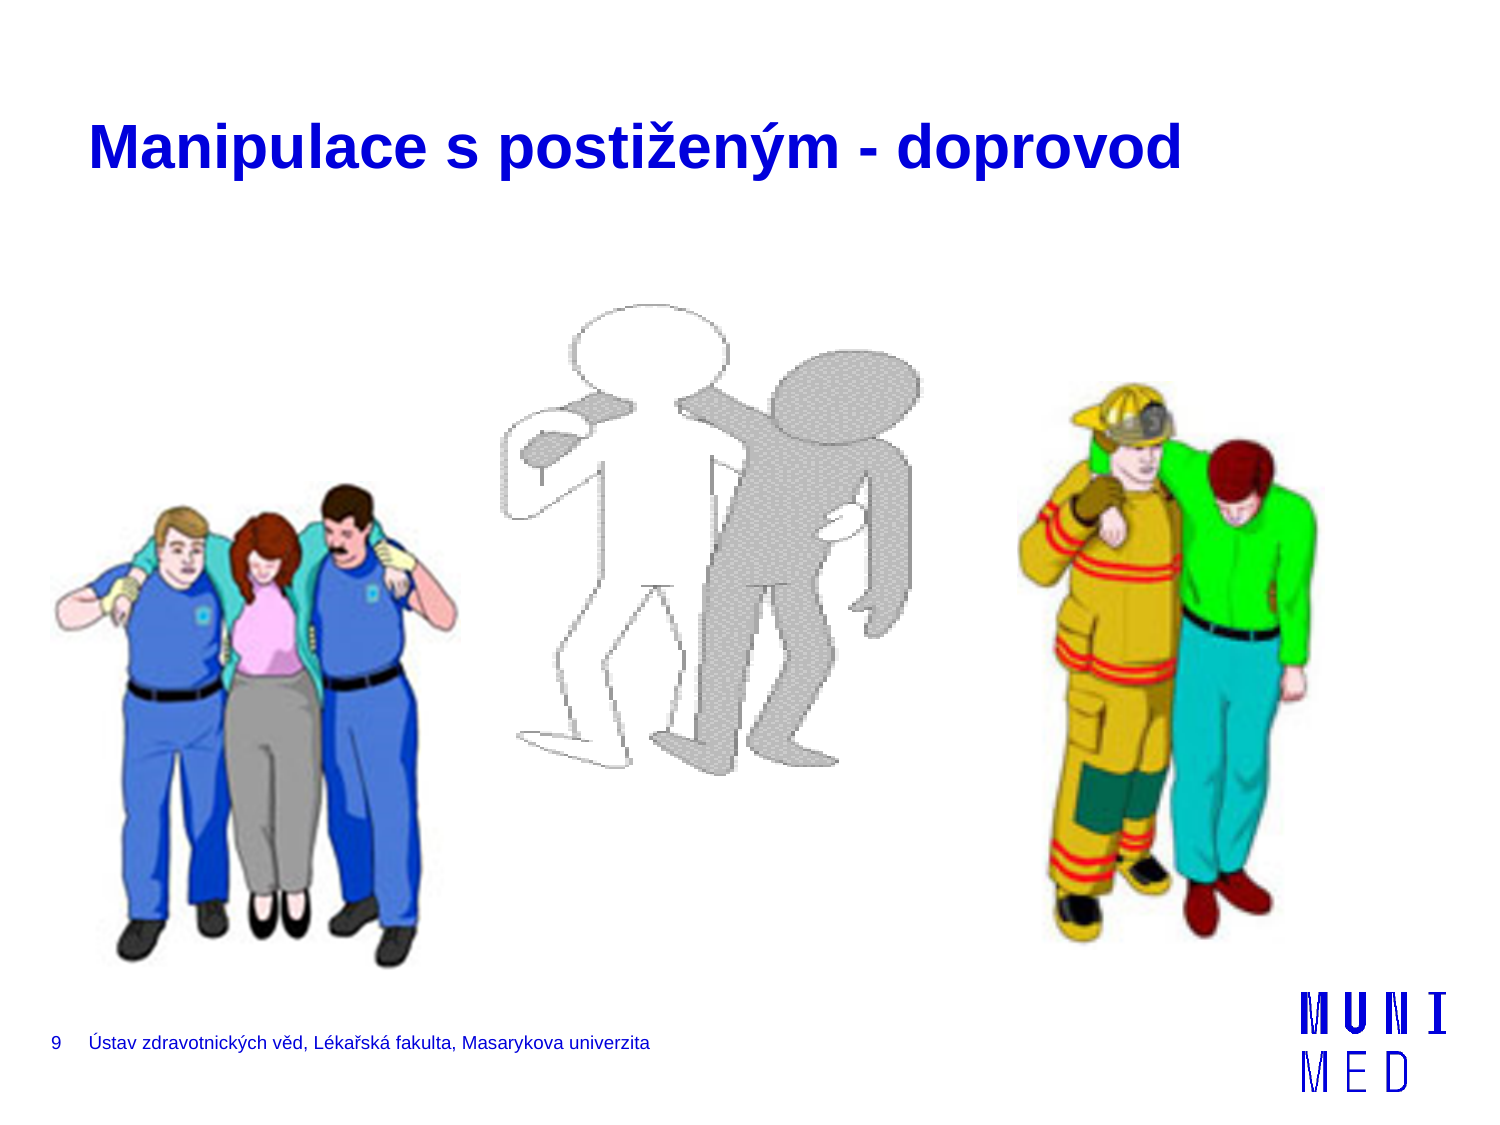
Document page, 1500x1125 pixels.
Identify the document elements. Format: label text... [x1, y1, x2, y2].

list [50, 480, 462, 972]
footer Ústav zdravotnických věd, Lékařská fakulta, Masarykova univerzita [88, 1021, 1063, 1063]
picture [1016, 381, 1325, 950]
title Manipulace s postiženým - doprovod [88, 118, 1412, 193]
picture [482, 299, 937, 782]
slide_number 9 [50, 1021, 82, 1063]
picture [1301, 992, 1446, 1092]
